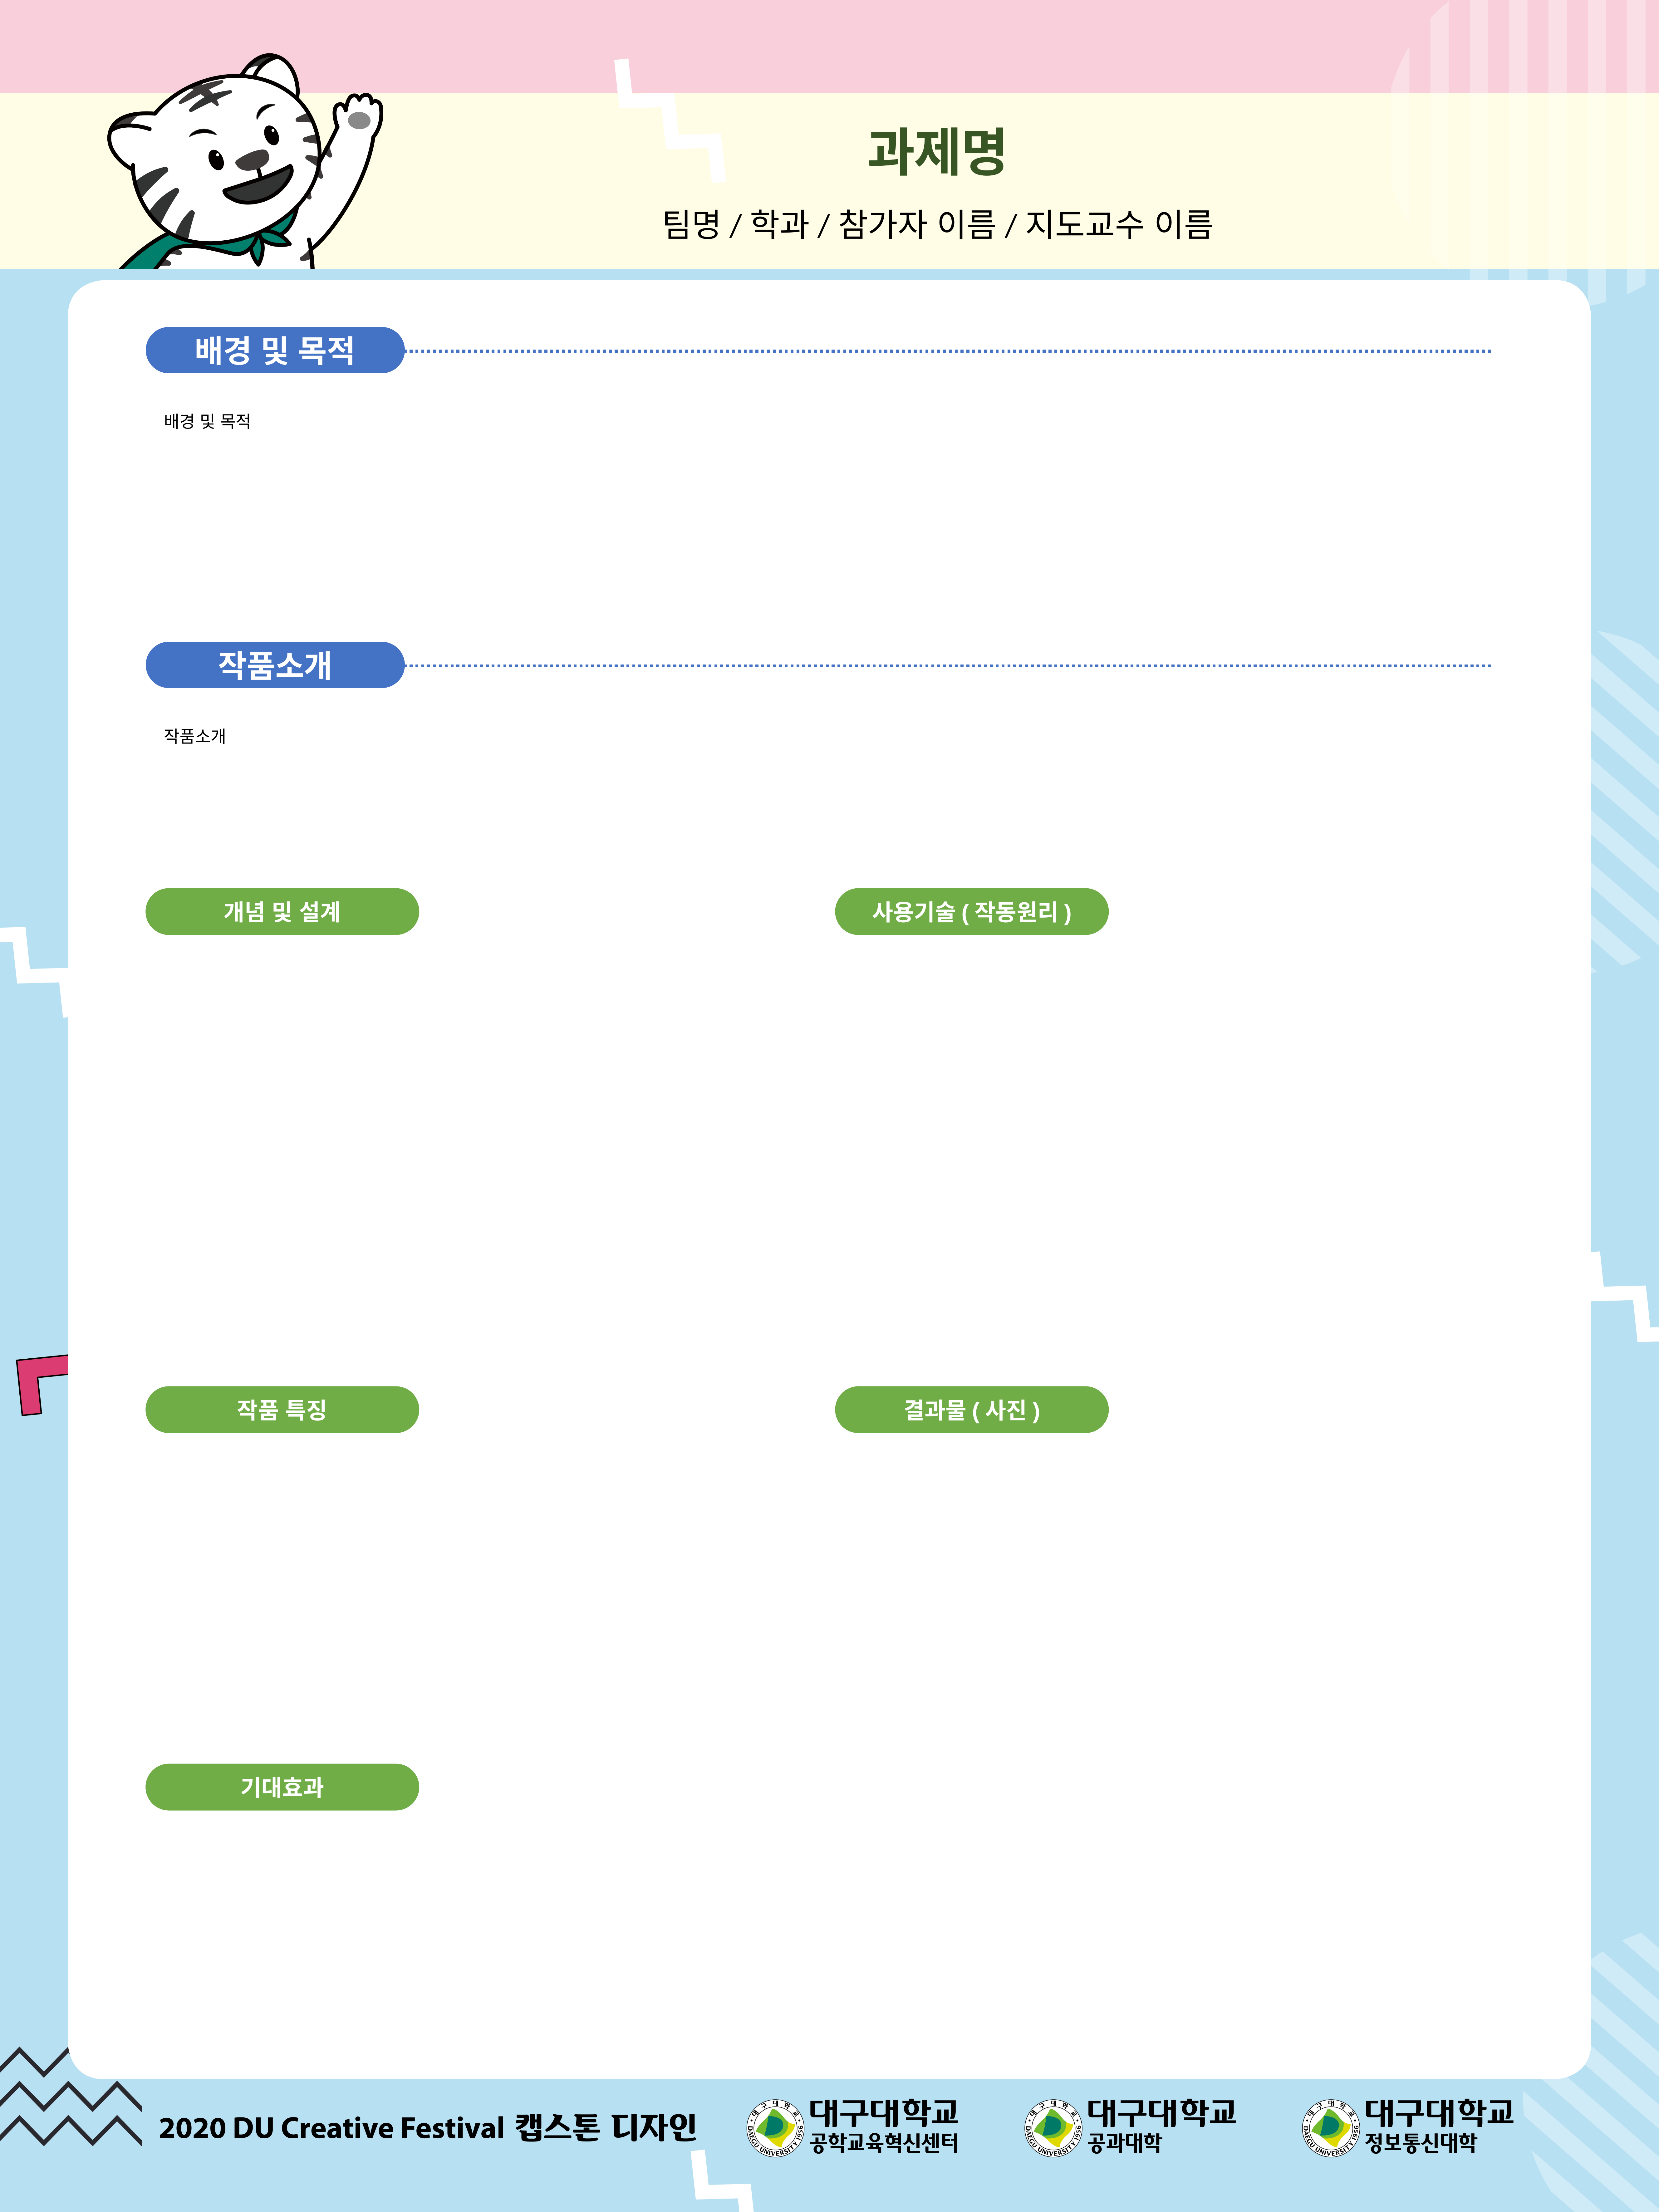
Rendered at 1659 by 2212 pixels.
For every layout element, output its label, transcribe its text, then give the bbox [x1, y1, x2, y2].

text_box 작품소개 [159, 713, 1493, 748]
text_box 사용기술(작동원리) [835, 888, 1109, 935]
text_box 배경 및 목적 [146, 351, 405, 373]
text_box 개념 및 설계 [146, 888, 419, 935]
text_box 작품소개 [146, 642, 405, 666]
title 과제명 [405, 111, 1471, 185]
text_box 결과물(사진) [835, 1386, 1109, 1433]
text_box 작품 특징 [146, 1386, 419, 1433]
text_box 배경 및 목적 [159, 398, 1493, 434]
subtitle 팀명/학과/참가자 이름/지도교수 이름 [405, 206, 1471, 261]
text_box 배경 및 목적 [146, 327, 405, 351]
text_box 작품소개 [146, 666, 405, 688]
text_box 기대효과 [146, 1764, 419, 1810]
